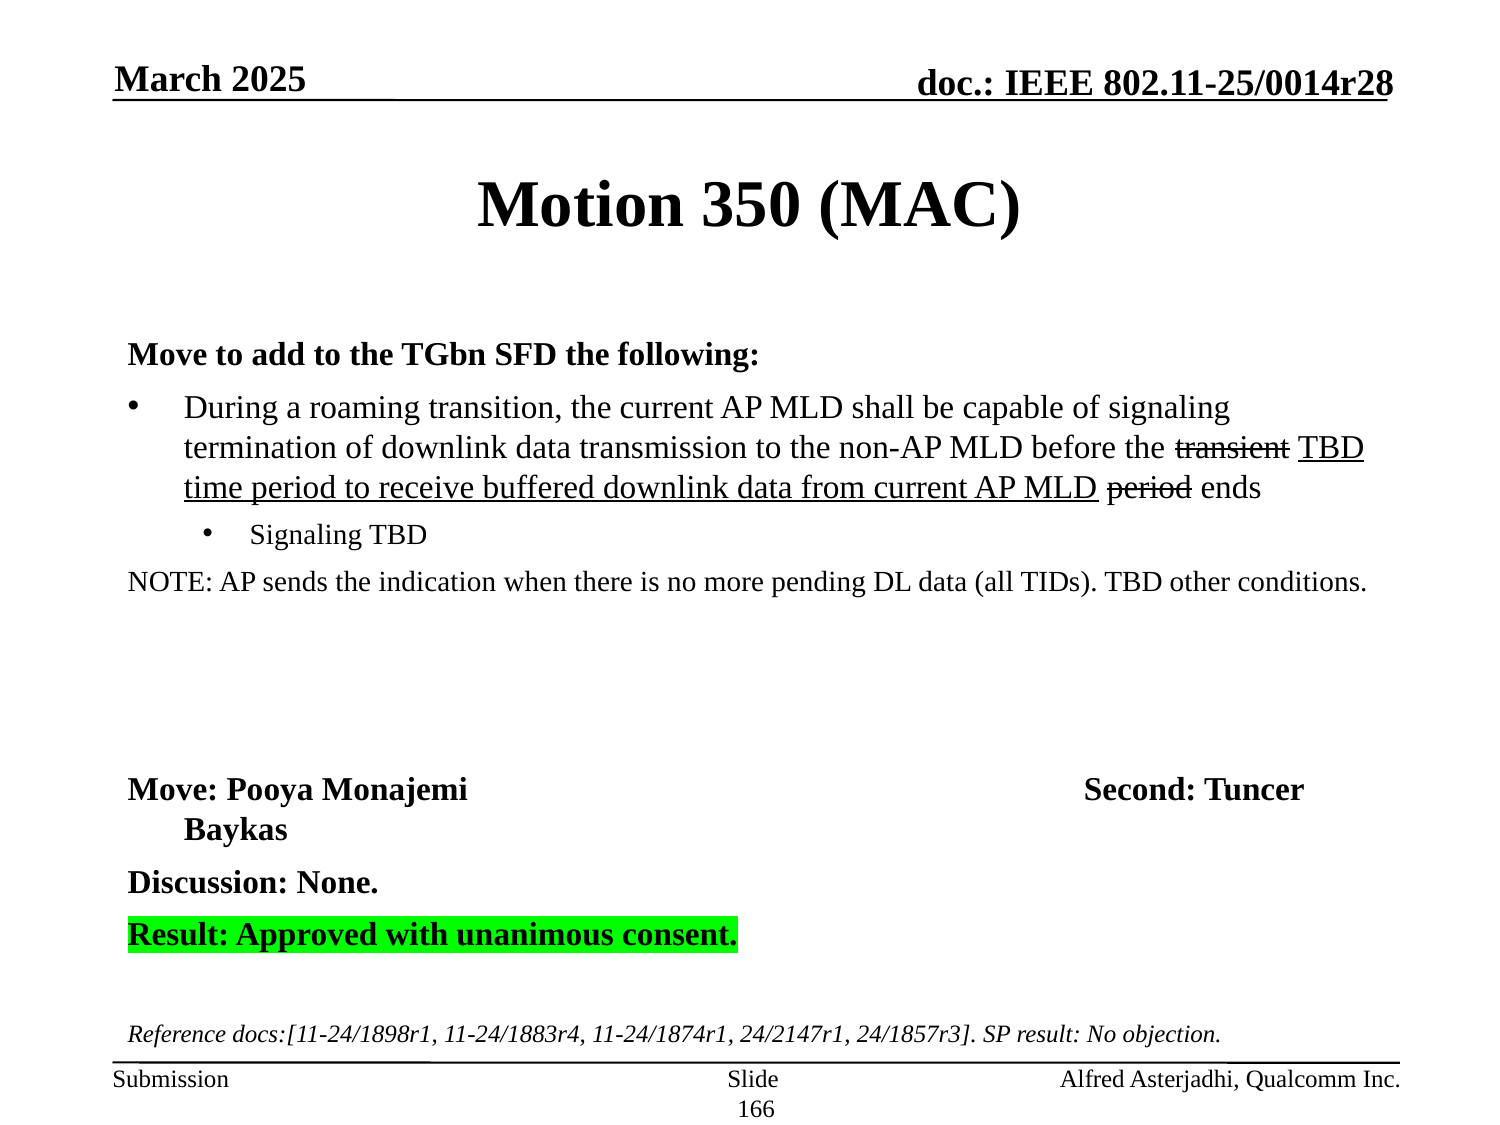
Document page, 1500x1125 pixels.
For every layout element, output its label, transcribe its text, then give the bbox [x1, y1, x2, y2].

slide_number Slide 166 [712, 1061, 800, 1123]
list Move to add to the TGbn SFD the following: During a roaming transition, the current AP MLD shall be capable of signaling termination of downlink data transmission to the non-AP MLD before the transient TBD time period to receive buffered downlink data from current AP MLD period ends Signaling TBD NOTE: AP sends the indication when there is no more pending DL data (all TIDs). TBD other conditions. Move: Pooya Monajemi Second: Tuncer Baykas Discussion: None. Result: Approved with unanimous consent. Reference docs:[11-24/1898r1, 11-24/1883r4, 11-24/1874r1, 24/2147r1, 24/1857r3]. SP result: No objection. [112, 324, 1388, 1063]
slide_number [114, 54, 423, 100]
footer Alfred Asterjadhi, Qualcomm Inc. [878, 1061, 1402, 1093]
title Motion 350 (MAC) [112, 112, 1388, 288]
